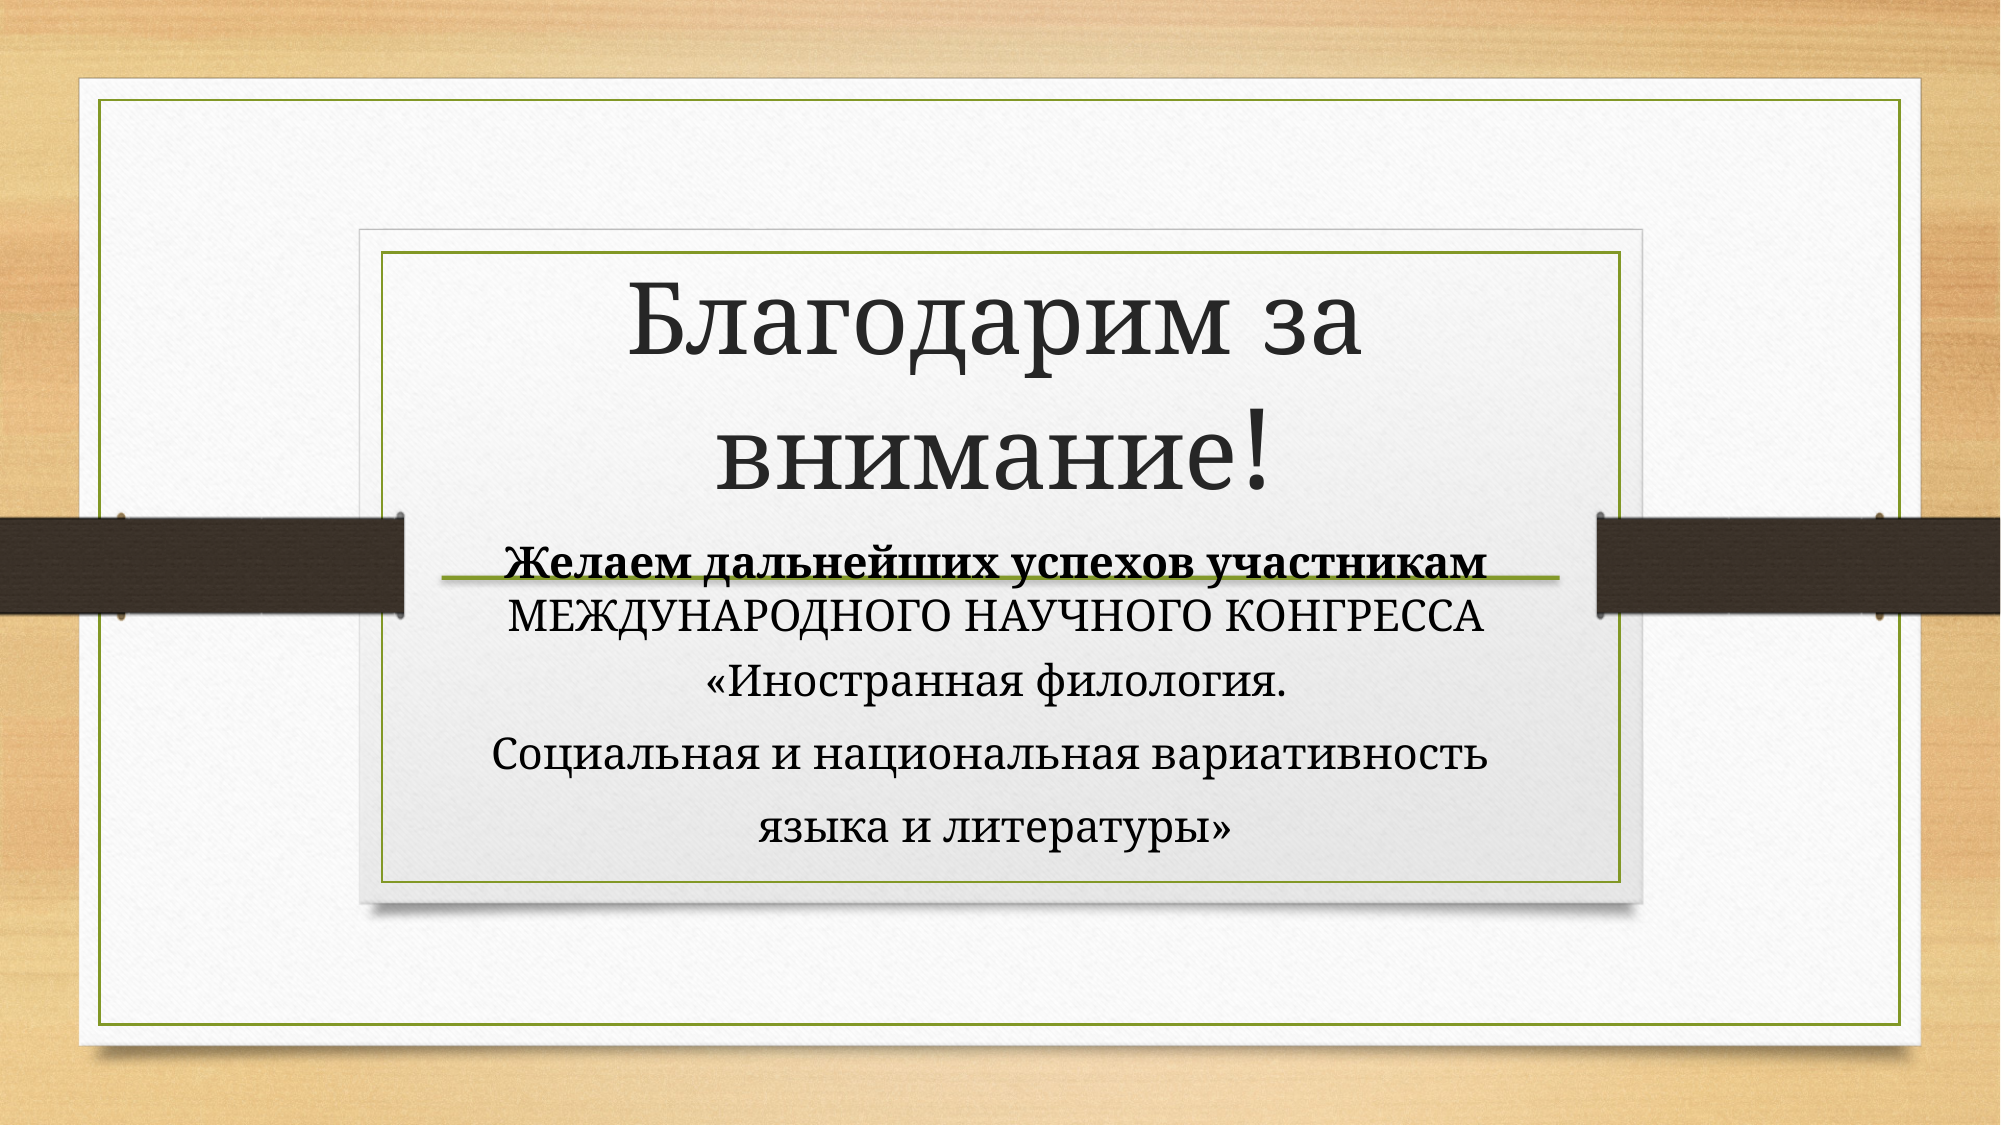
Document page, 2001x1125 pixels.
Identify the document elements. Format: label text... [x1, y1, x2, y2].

text_box Желаем дальнейших успехов участникам МЕЖДУНАРОДНОГО НАУЧНОГО КОНГРЕССА «Иностранная филология. Социальная и национальная вариативность языка и литературы» [437, 527, 1555, 874]
picture [0, 0, 2001, 1125]
text_box Благодарим за внимание! [437, 271, 1555, 520]
